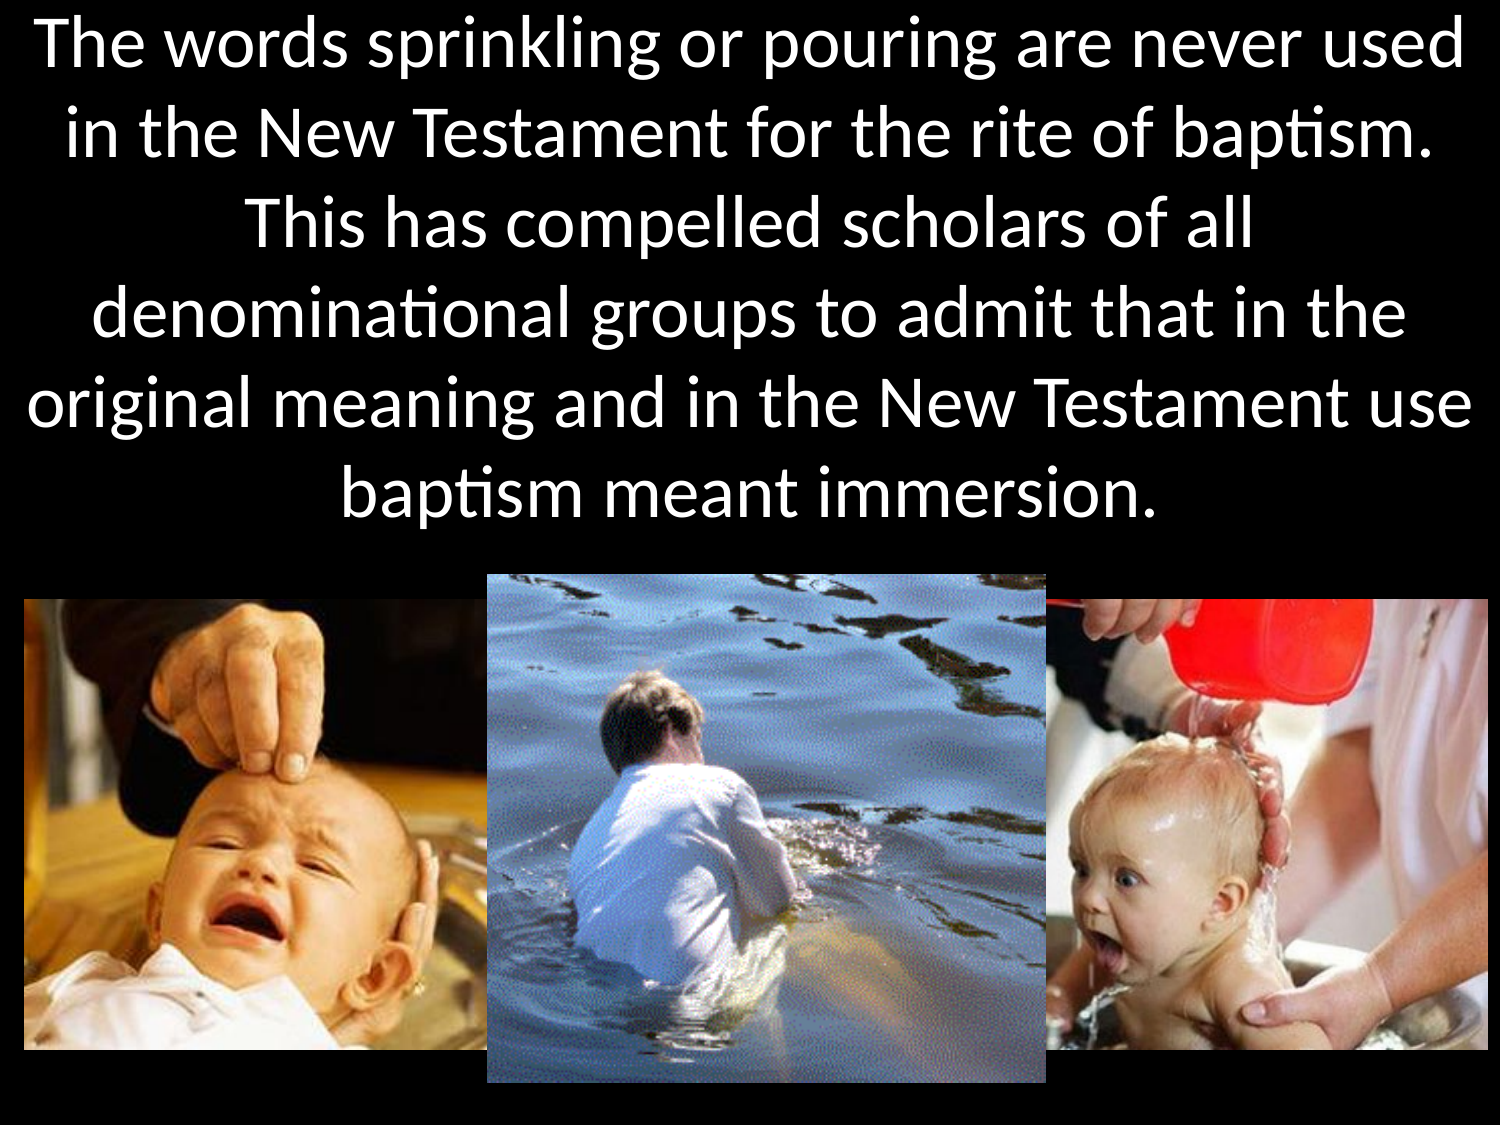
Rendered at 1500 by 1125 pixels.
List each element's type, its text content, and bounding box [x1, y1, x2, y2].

title The words sprinkling or pouring are never used in the New Testament for the rite of baptism. This has compelled scholars of all denominational groups to admit that in the original meaning and in the New Testament use baptism meant immersion. [0, 62, 1500, 463]
picture [24, 574, 1488, 1083]
